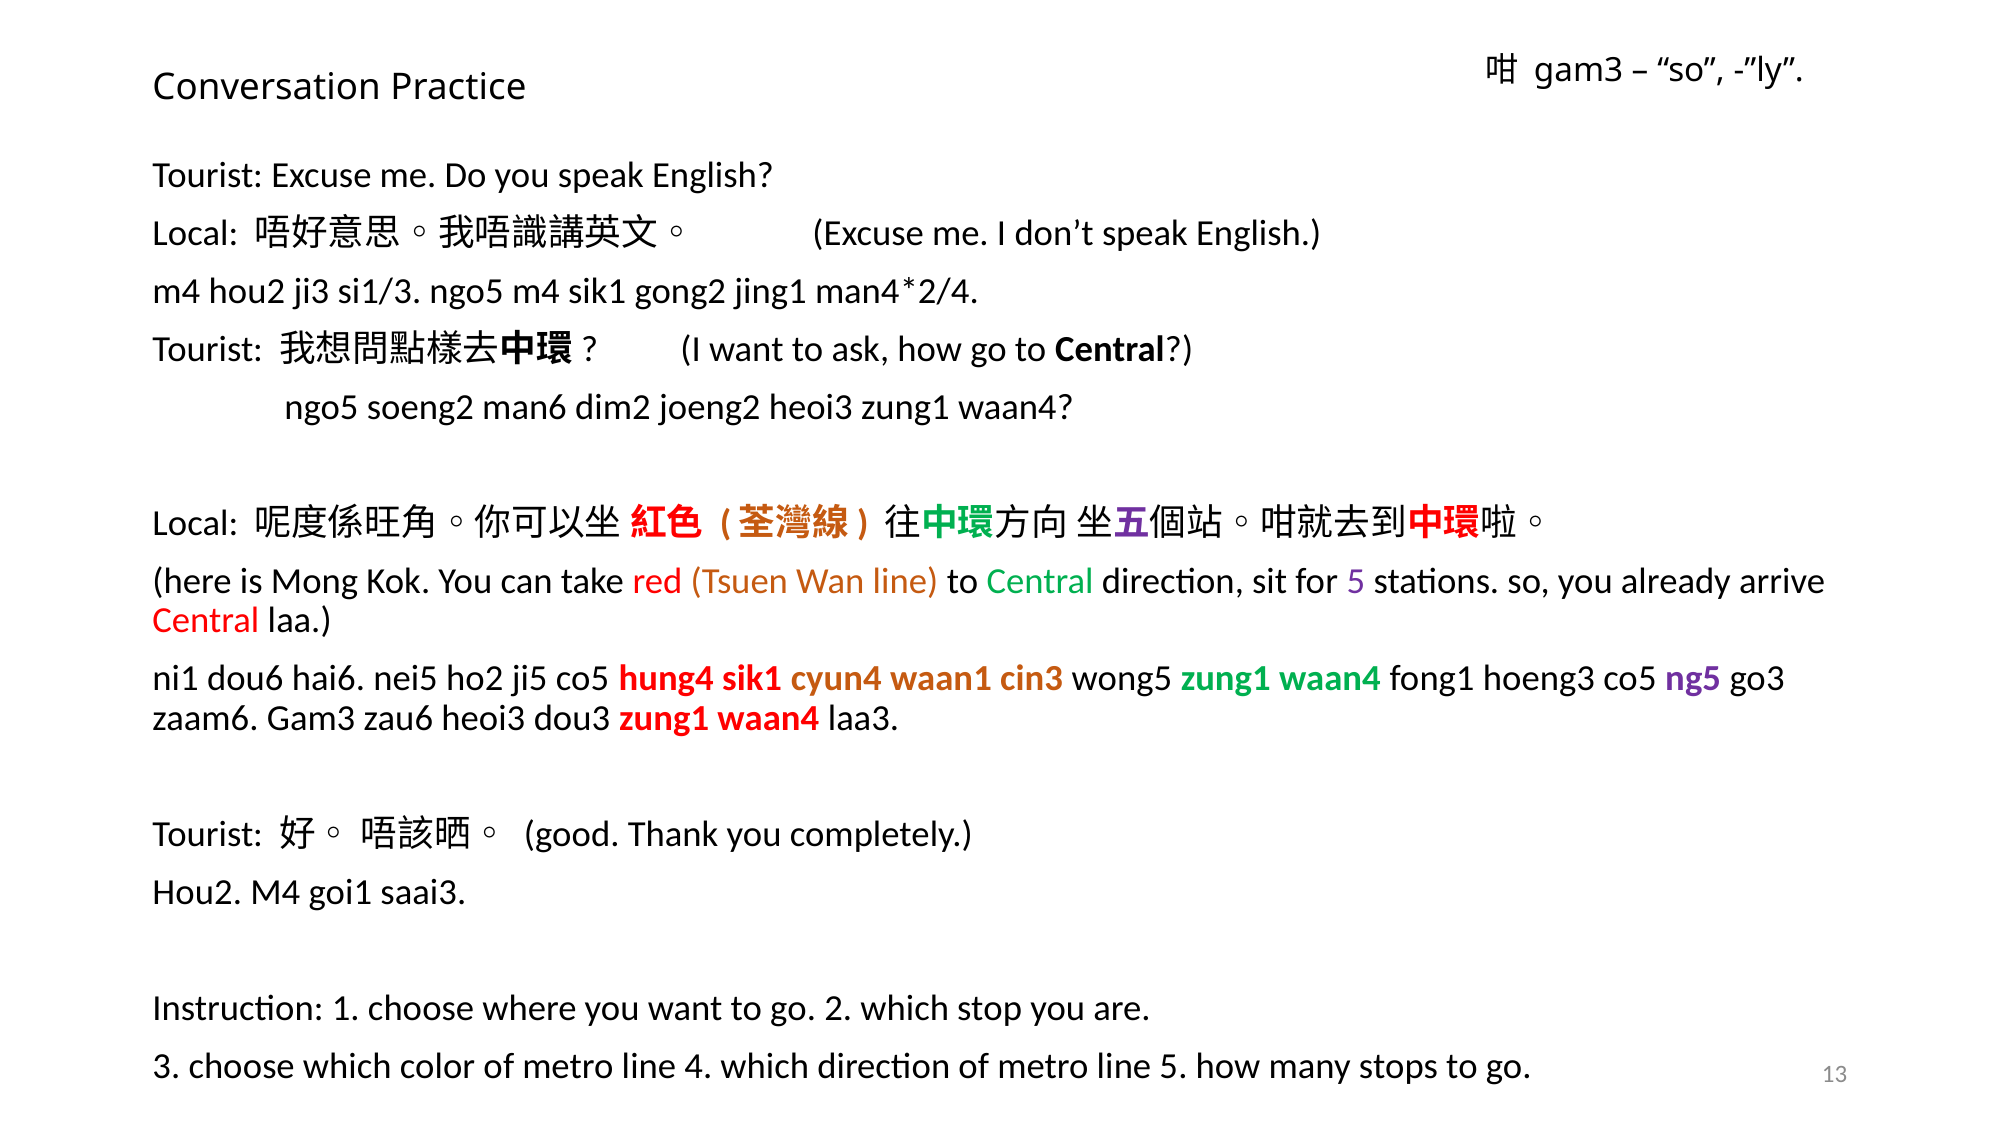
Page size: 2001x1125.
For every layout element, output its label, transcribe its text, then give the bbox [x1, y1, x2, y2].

text_box 咁 gam3 – “so”, -”ly”. [1470, 41, 1828, 96]
list Tourist: Excuse me. Do you speak English? Local: 唔好意思◦我唔識講英文◦ (Excuse me. I don’t speak English.) m4 hou2 ji3 si1/3. ngo5 m4 sik1 gong2 jing1 man4*2/4. Tourist: 我想問點樣去中環? (I want to ask, how go to Central?) ngo5 soeng2 man6 dim2 joeng2 heoi3 zung1 waan4? Local: 呢度係旺角◦你可以坐 紅色 (荃灣線) 往中環方向 坐五個站◦咁就去到中環啦◦ (here is Mong Kok. You can take red (Tsuen Wan line) to Central direction, sit for 5 stations. so, you already arrive Central laa.) ni1 dou6 hai6. nei5 ho2 ji5 co5 hung4 sik1 cyun4 waan1 cin3 wong5 zung1 waan4 fong1 hoeng3 co5 ng5 go3 zaam6. Gam3 zau6 heoi3 dou3 zung1 waan4 laa3. Tourist: 好◦ 唔該晒◦ (good. Thank you completely.) Hou2. M4 goi1 saai3. Instruction: 1. choose where you want to go. 2. which stop you are. 3. choose which color of metro line 4. which direction of metro line 5. how many stops to go. [137, 148, 1863, 1103]
title Conversation Practice [137, 59, 1508, 116]
slide_number 13 [1412, 1042, 1863, 1103]
